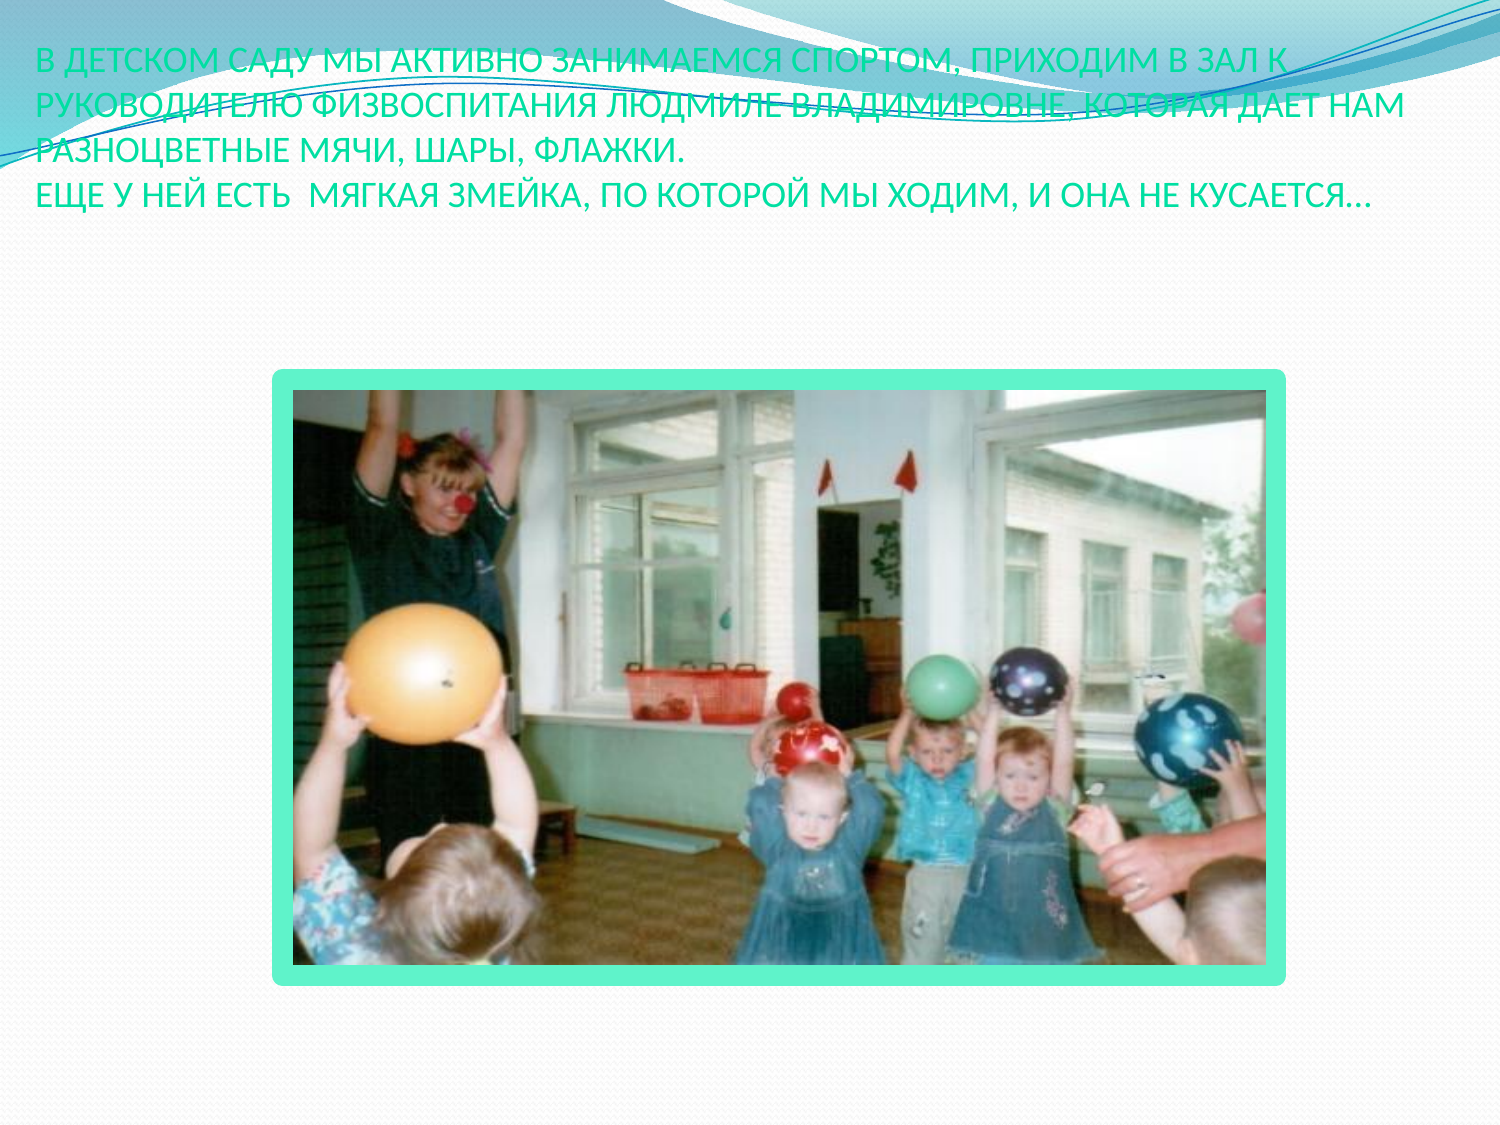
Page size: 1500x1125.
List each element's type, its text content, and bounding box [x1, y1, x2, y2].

title В детском саду мы активно занимаемся спортом, приходим в зал к руководителю физвоспитания Людмиле Владимировне, которая дает нам разноцветные мячи, шары, флажки. Еще у ней есть мягкая змейка, по которой мы ходим, и она не кусается… [35, 0, 1426, 340]
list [292, 389, 1266, 966]
